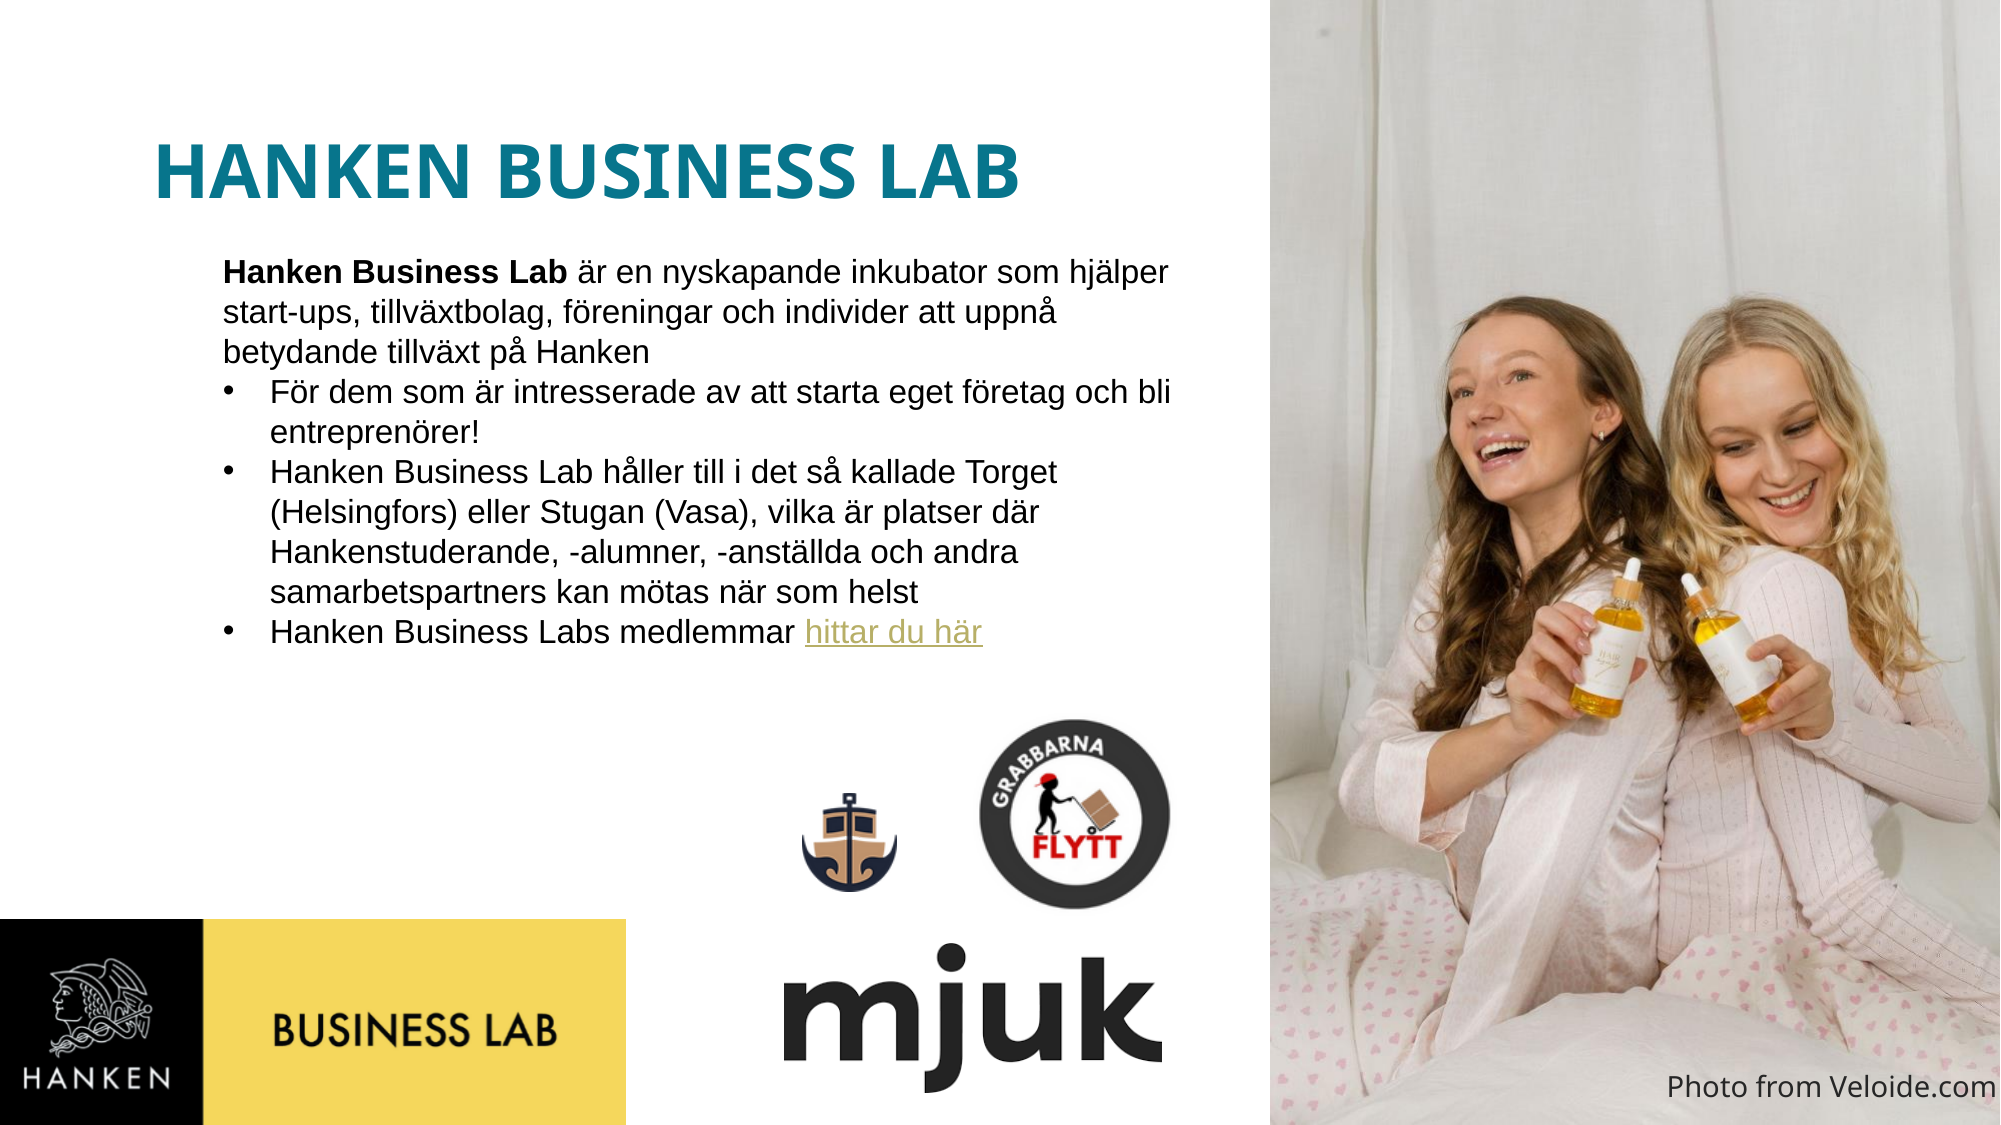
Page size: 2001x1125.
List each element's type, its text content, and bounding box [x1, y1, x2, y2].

title HANKEN BUSINESS LAB [137, 126, 1270, 244]
picture [0, 919, 627, 1125]
subtitle Hanken Business Lab är en nyskapande inkubator som hjälper start-ups, tillväxtbolag, föreningar och individer att uppnå betydande tillväxt på Hanken För dem som är intresserade av att starta eget företag och bli entreprenörer! Hanken Business Lab håller till i det så kallade Torget (Helsingfors) eller Stugan (Vasa), vilka är platser där Hankenstuderande, -alumner, -anställda och andra samarbetspartners kan mötas när som helst Hanken Business Labs medlemmar hittar du här [208, 244, 1213, 1036]
picture [784, 943, 1162, 1094]
picture [801, 792, 897, 893]
picture [1270, 0, 2000, 1125]
picture [968, 708, 1181, 921]
